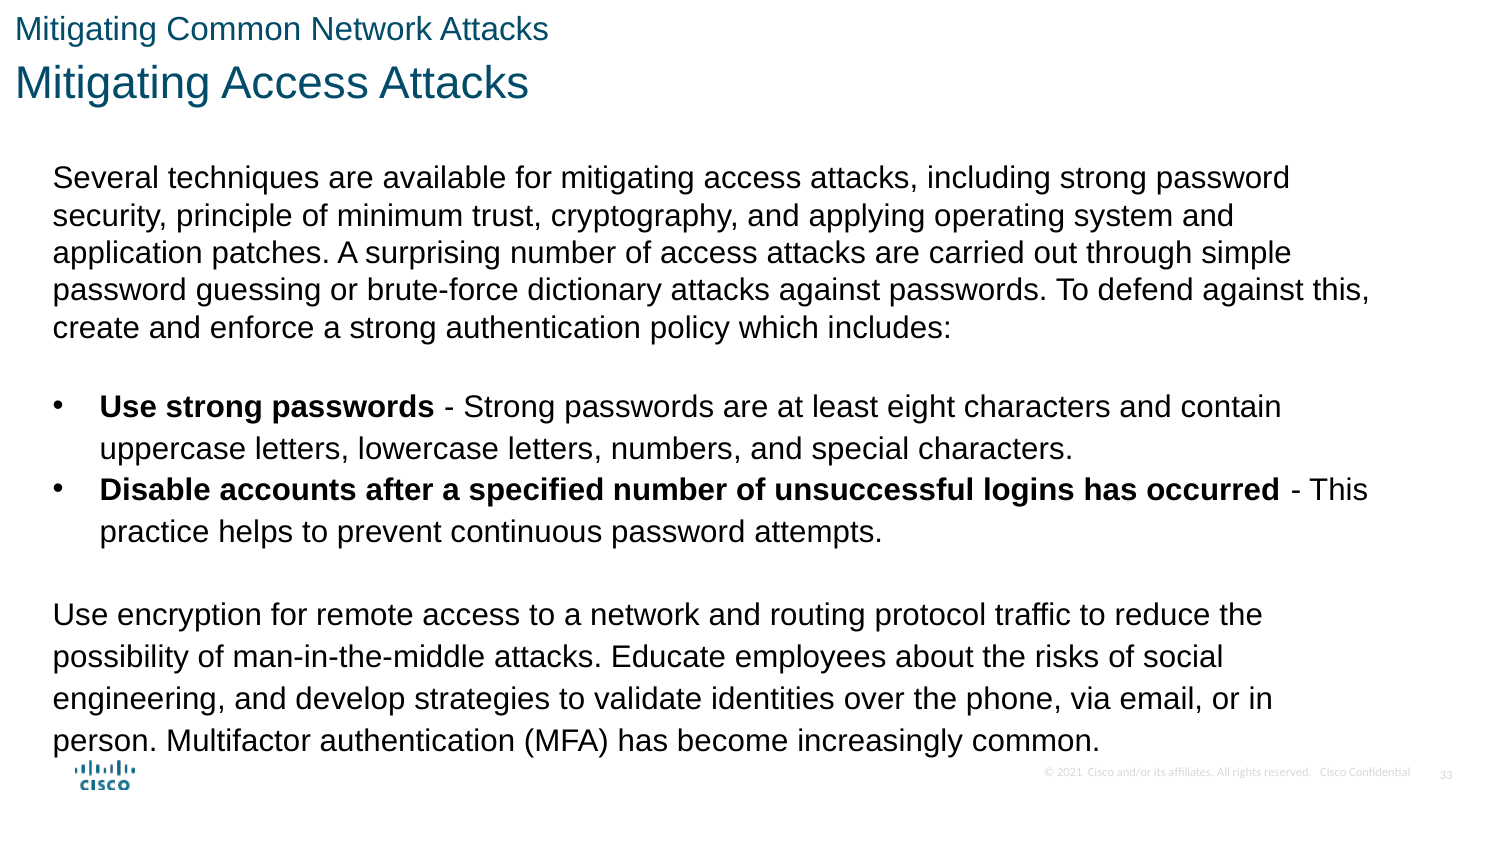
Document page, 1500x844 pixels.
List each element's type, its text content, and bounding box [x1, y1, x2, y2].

picture [75, 759, 135, 790]
list Mitigating Common Network Attacks [0, 0, 1500, 45]
slide_number 33 [1425, 759, 1500, 797]
list Mitigating Access Attacks [0, 45, 1500, 195]
text_box Several techniques are available for mitigating access attacks, including strong password security, principle of minimum trust, cryptography, and applying operating system and application patches. A surprising number of access attacks are carried out through simple password guessing or brute-force dictionary attacks against passwords. To defend against this, create and enforce a strong authentication policy which includes: Use strong passwords - Strong passwords are at least eight characters and contain uppercase letters, lowercase letters, numbers, and special characters. Disable accounts after a specified number of unsuccessful logins has occurred - This practice helps to prevent continuous password attempts. Use encryption for remote access to a network and routing protocol traffic to reduce the possibility of man-in-the-middle attacks. Educate employees about the risks of social engineering, and develop strategies to validate identities over the phone, via email, or in person. Multifactor authentication (MFA) has become increasingly common. [37, 149, 1388, 572]
